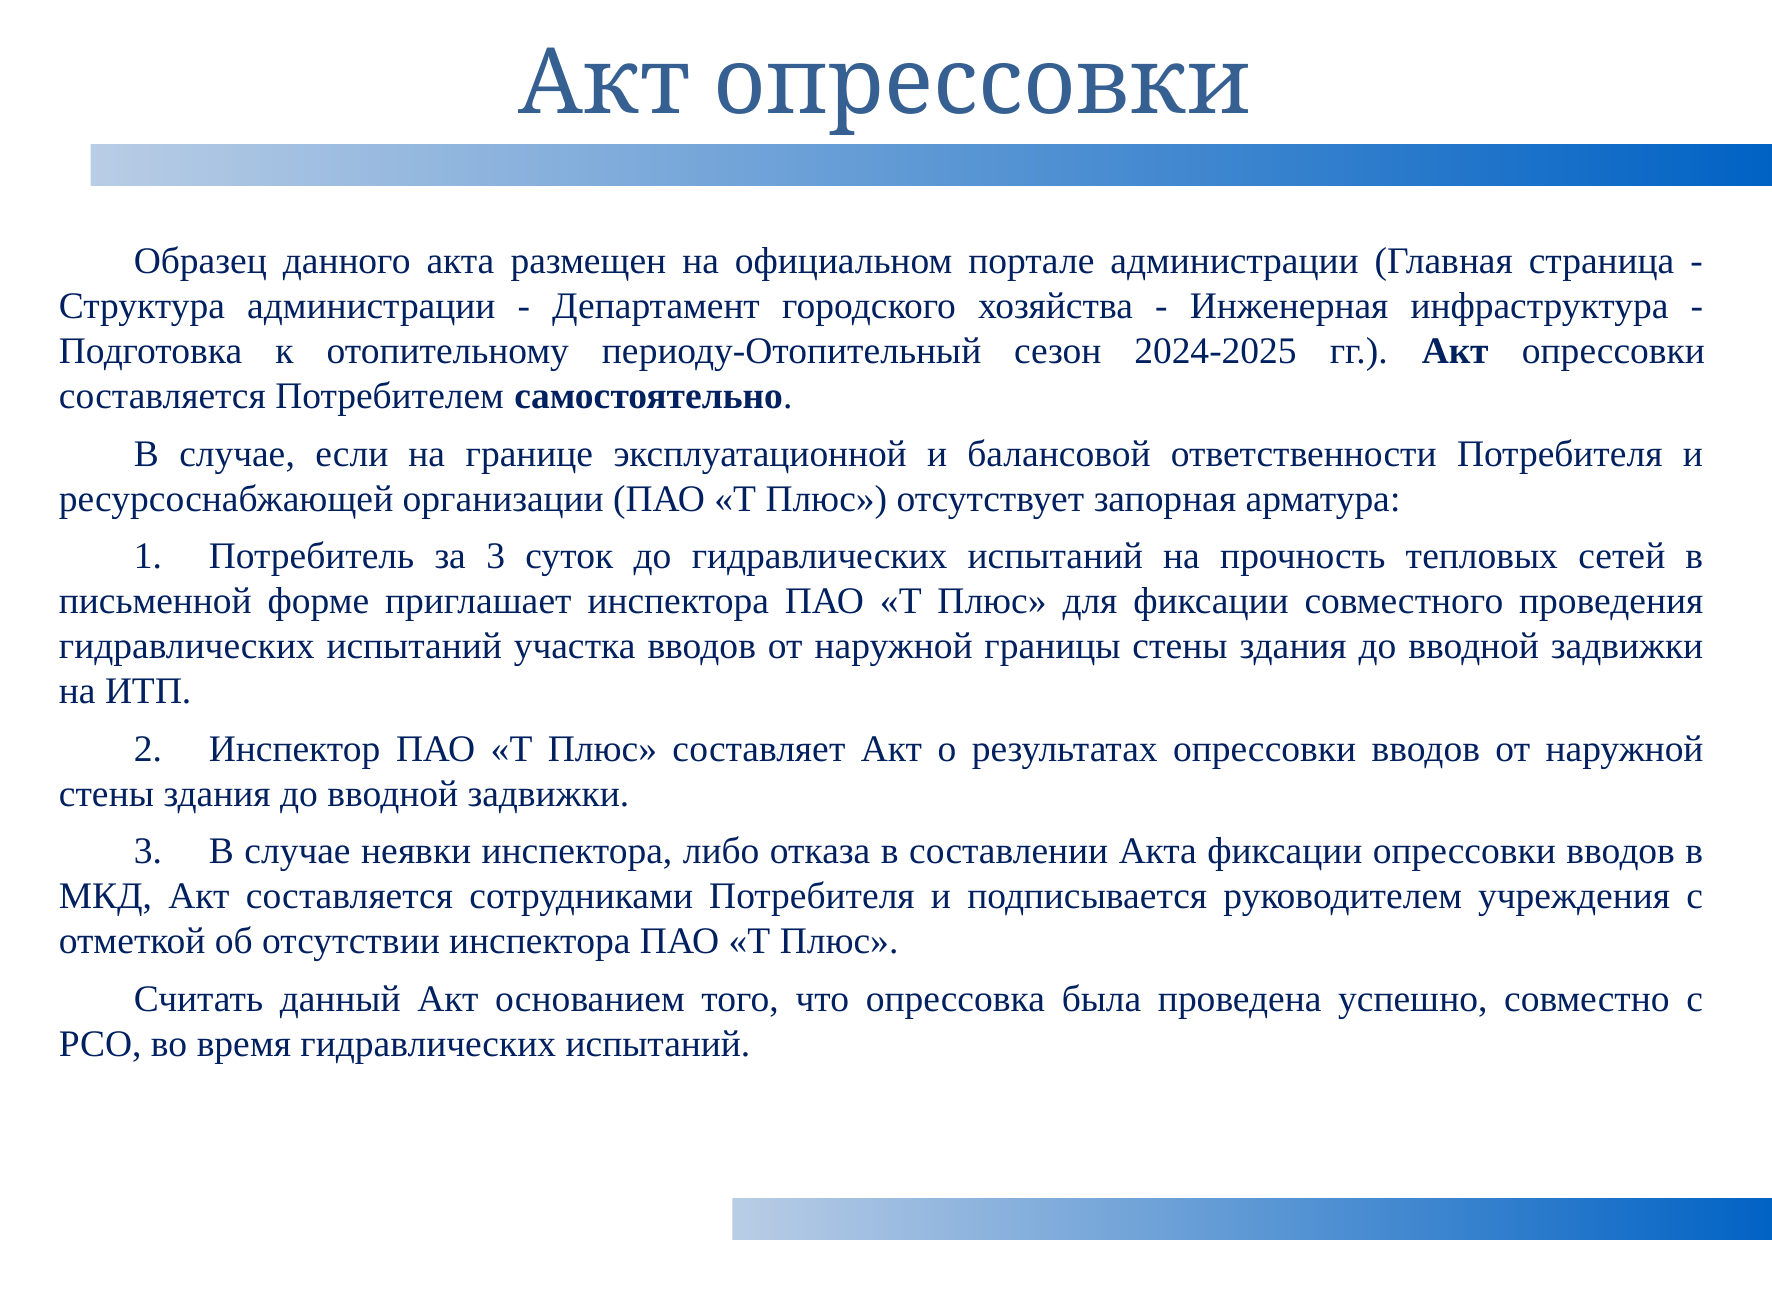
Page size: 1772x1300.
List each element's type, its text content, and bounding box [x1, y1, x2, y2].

title Акт опрессовки [57, 36, 1713, 119]
list Образец данного акта размещен на официальном портале администрации (Главная страница - Структура администрации - Департамент городского хозяйства - Инженерная инфраструктура - Подготовка к отопительному периоду-Отопительный сезон 2024-2025 гг.). Акт опрессовки составляется Потребителем самостоятельно. В случае, если на границе эксплуатационной и балансовой ответственности Потребителя и ресурсоснабжающей организации (ПАО «Т Плюс») отсутствует запорная арматура: 1. Потребитель за 3 суток до гидравлических испытаний на прочность тепловых сетей в письменной форме приглашает инспектора ПАО «Т Плюс» для фиксации совместного проведения гидравлических испытаний участка вводов от наружной границы стены здания до вводной задвижки на ИТП. 2. Инспектор ПАО «Т Плюс» составляет Акт о результатах опрессовки вводов от наружной стены здания до вводной задвижки. 3. В случае неявки инспектора, либо отказа в составлении Акта фиксации опрессовки вводов в МКД, Акт составляется сотрудниками Потребителя и подписывается руководителем учреждения с отметкой об отсутствии инспектора ПАО «Т Плюс». Считать данный Акт основанием того, что опрессовка была проведена успешно, совместно с РСО, во время гидравлических испытаний. [41, 227, 1723, 1064]
text_box [88, 143, 1772, 188]
text_box [730, 1197, 1772, 1242]
